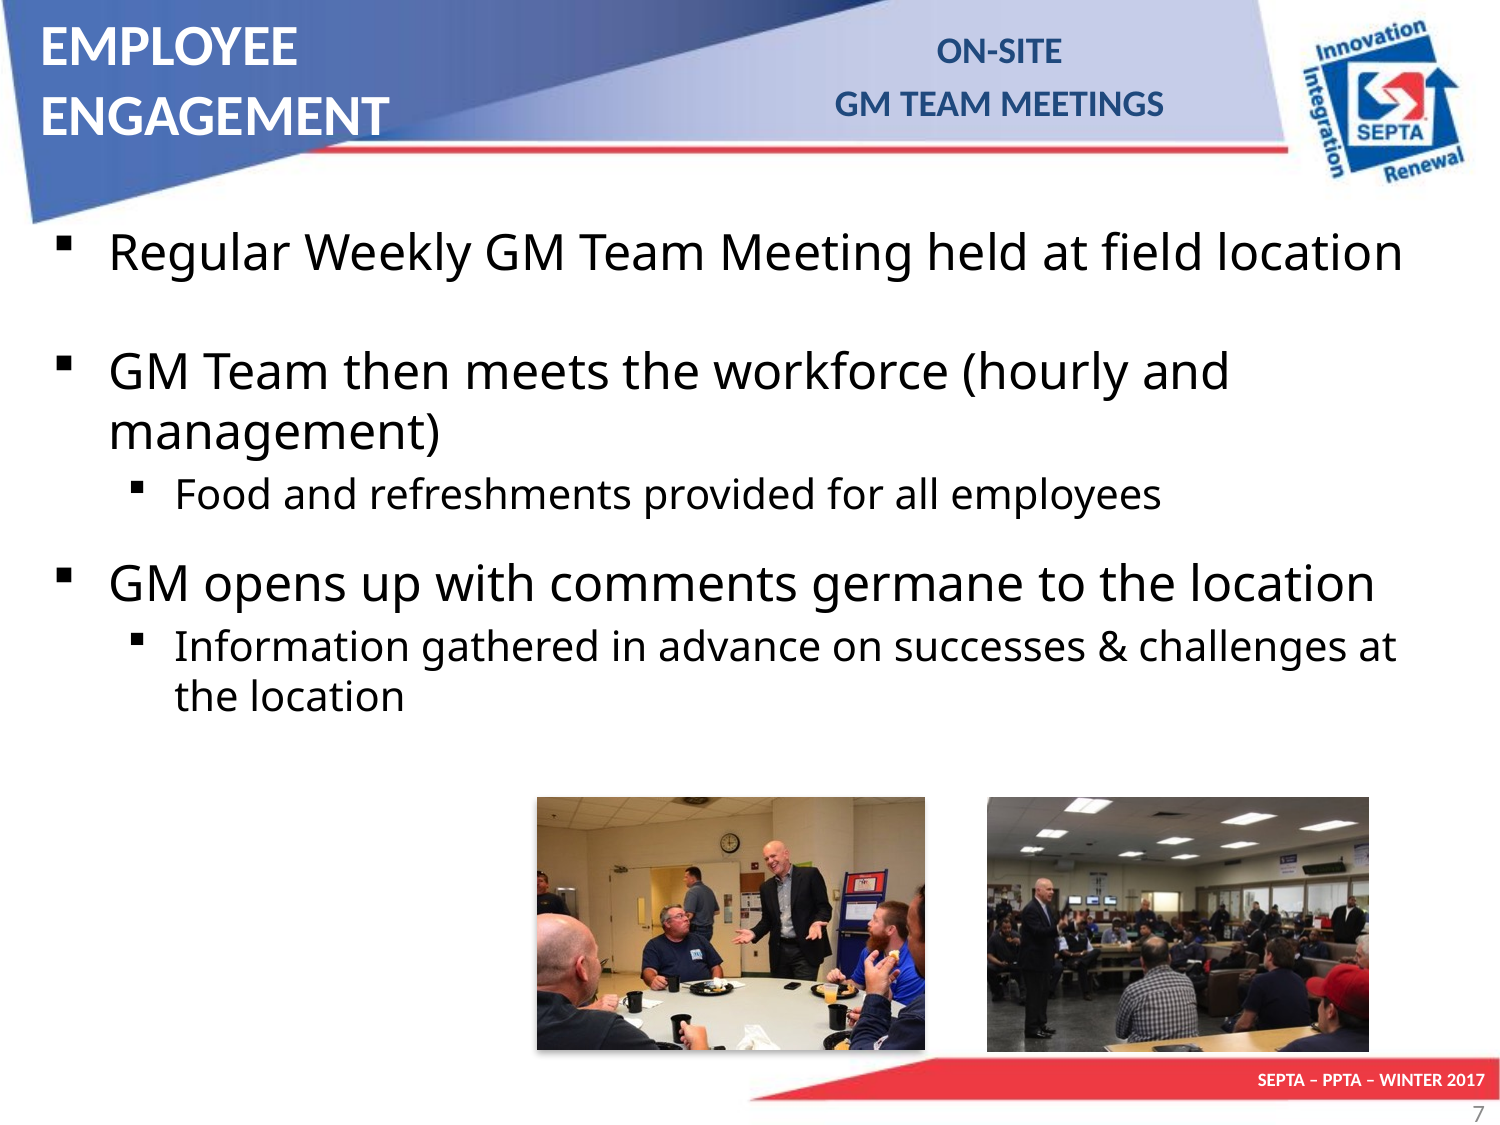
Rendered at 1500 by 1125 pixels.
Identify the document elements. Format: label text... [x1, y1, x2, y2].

slide_number 7 [1150, 1099, 1500, 1125]
title EMPLOYEE ENGAGEMENT [25, 0, 713, 150]
picture [537, 797, 926, 1050]
picture [0, 0, 1500, 1125]
list Regular Weekly GM Team Meeting held at field location GM Team then meets the workforce (hourly and management) Food and refreshments provided for all employees GM opens up with comments germane to the location Information gathered in advance on successes & challenges at the location [37, 212, 1438, 1088]
list ON-SITE GM TEAM MEETINGS [725, 0, 1275, 150]
footer SEPTA – PPTA – WINTER 2017 [738, 1057, 1500, 1101]
picture [987, 797, 1369, 1052]
